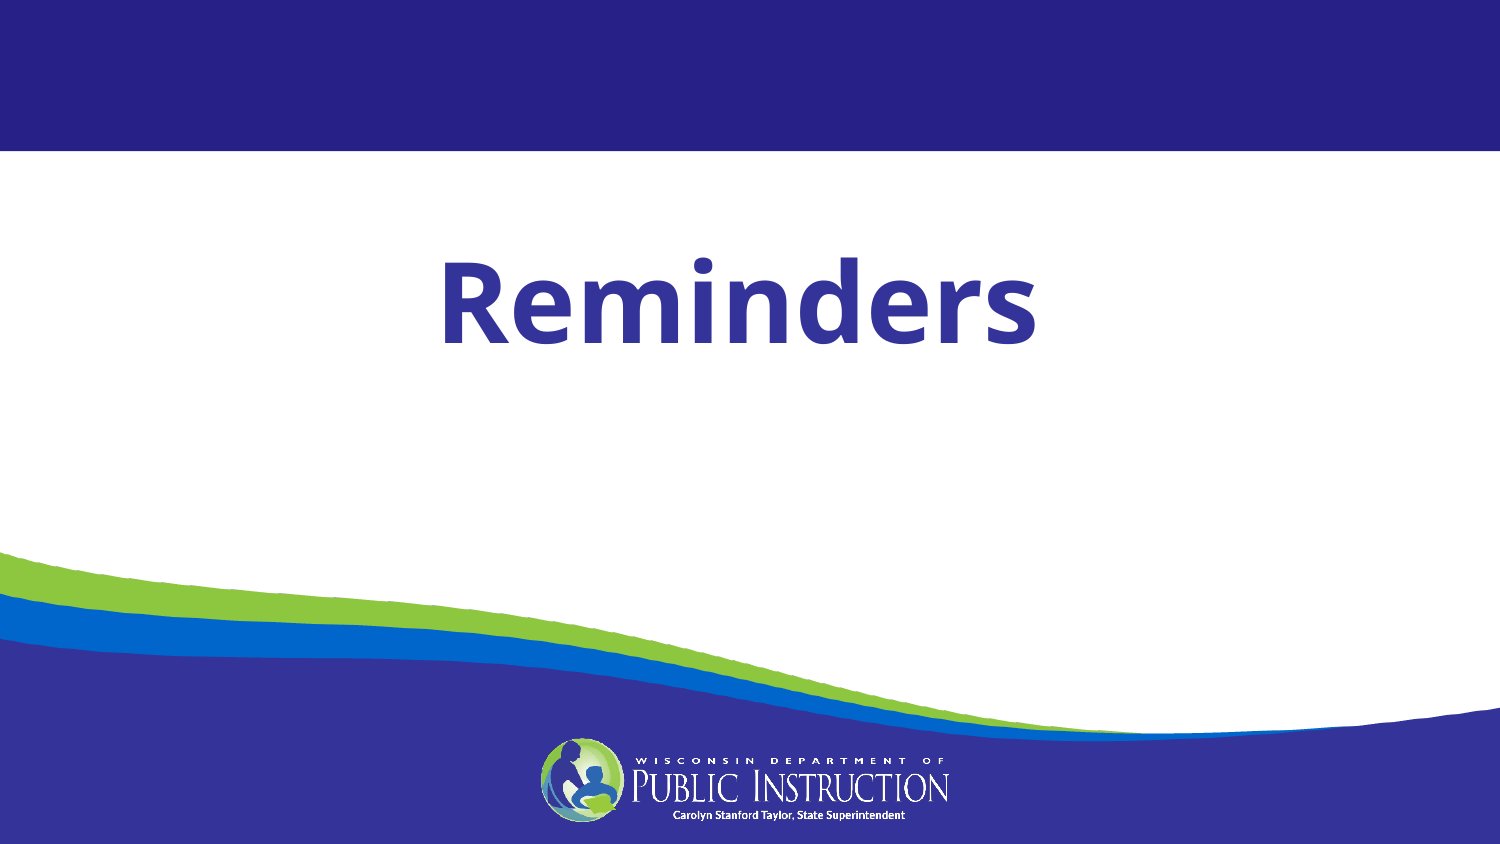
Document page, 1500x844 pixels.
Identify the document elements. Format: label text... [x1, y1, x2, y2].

picture [0, 532, 1500, 844]
list Reminders [279, 215, 1197, 438]
